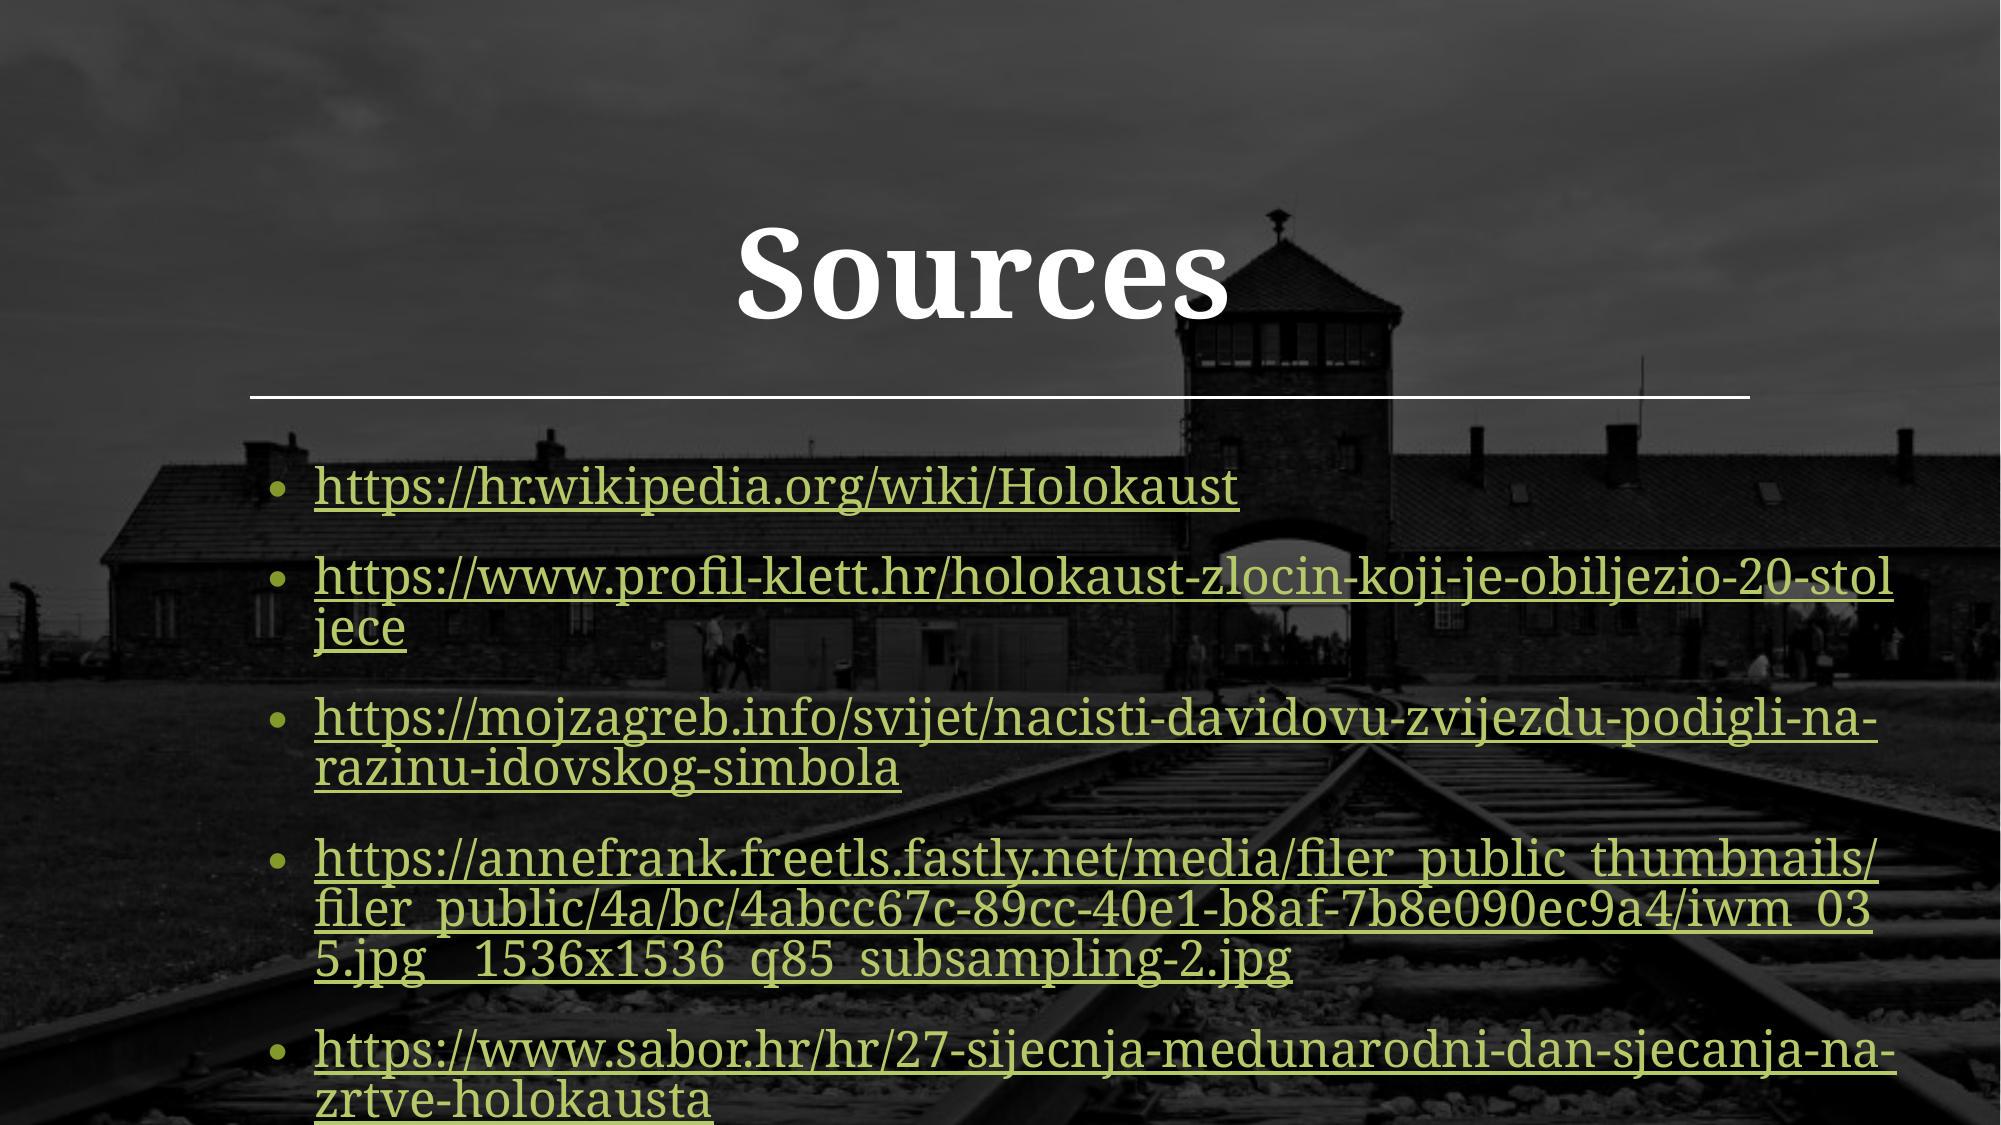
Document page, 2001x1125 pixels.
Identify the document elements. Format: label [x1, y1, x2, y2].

list [0, 0, 2000, 1125]
